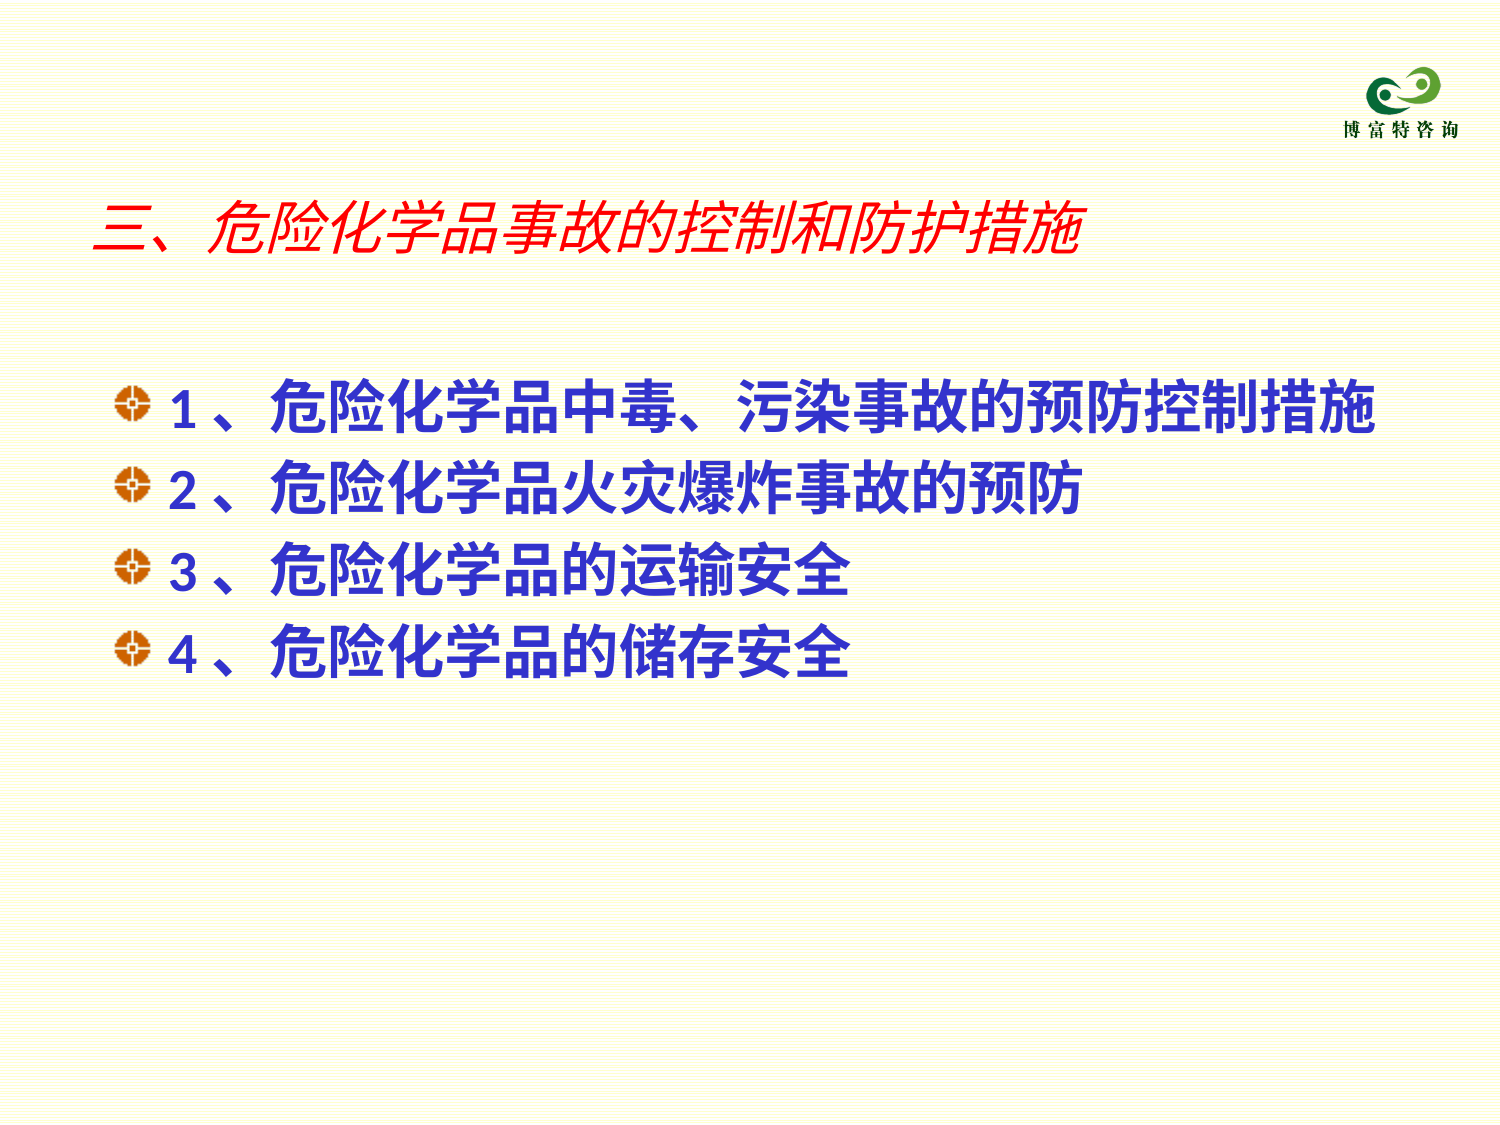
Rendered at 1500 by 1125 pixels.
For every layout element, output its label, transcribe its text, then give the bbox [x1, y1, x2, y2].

text_box 三、危险化学品事故的控制和防护措施 [75, 183, 1211, 301]
picture [111, 465, 153, 507]
picture [111, 547, 153, 589]
picture [1329, 66, 1477, 141]
picture [111, 629, 153, 671]
picture [111, 384, 153, 426]
text_box 1、危险化学品中毒、污染事故的预防控制措施 2、危险化学品火灾爆炸事故的预防 3、危险化学品的运输安全 4、危险化学品的储存安全 [96, 280, 1447, 1024]
